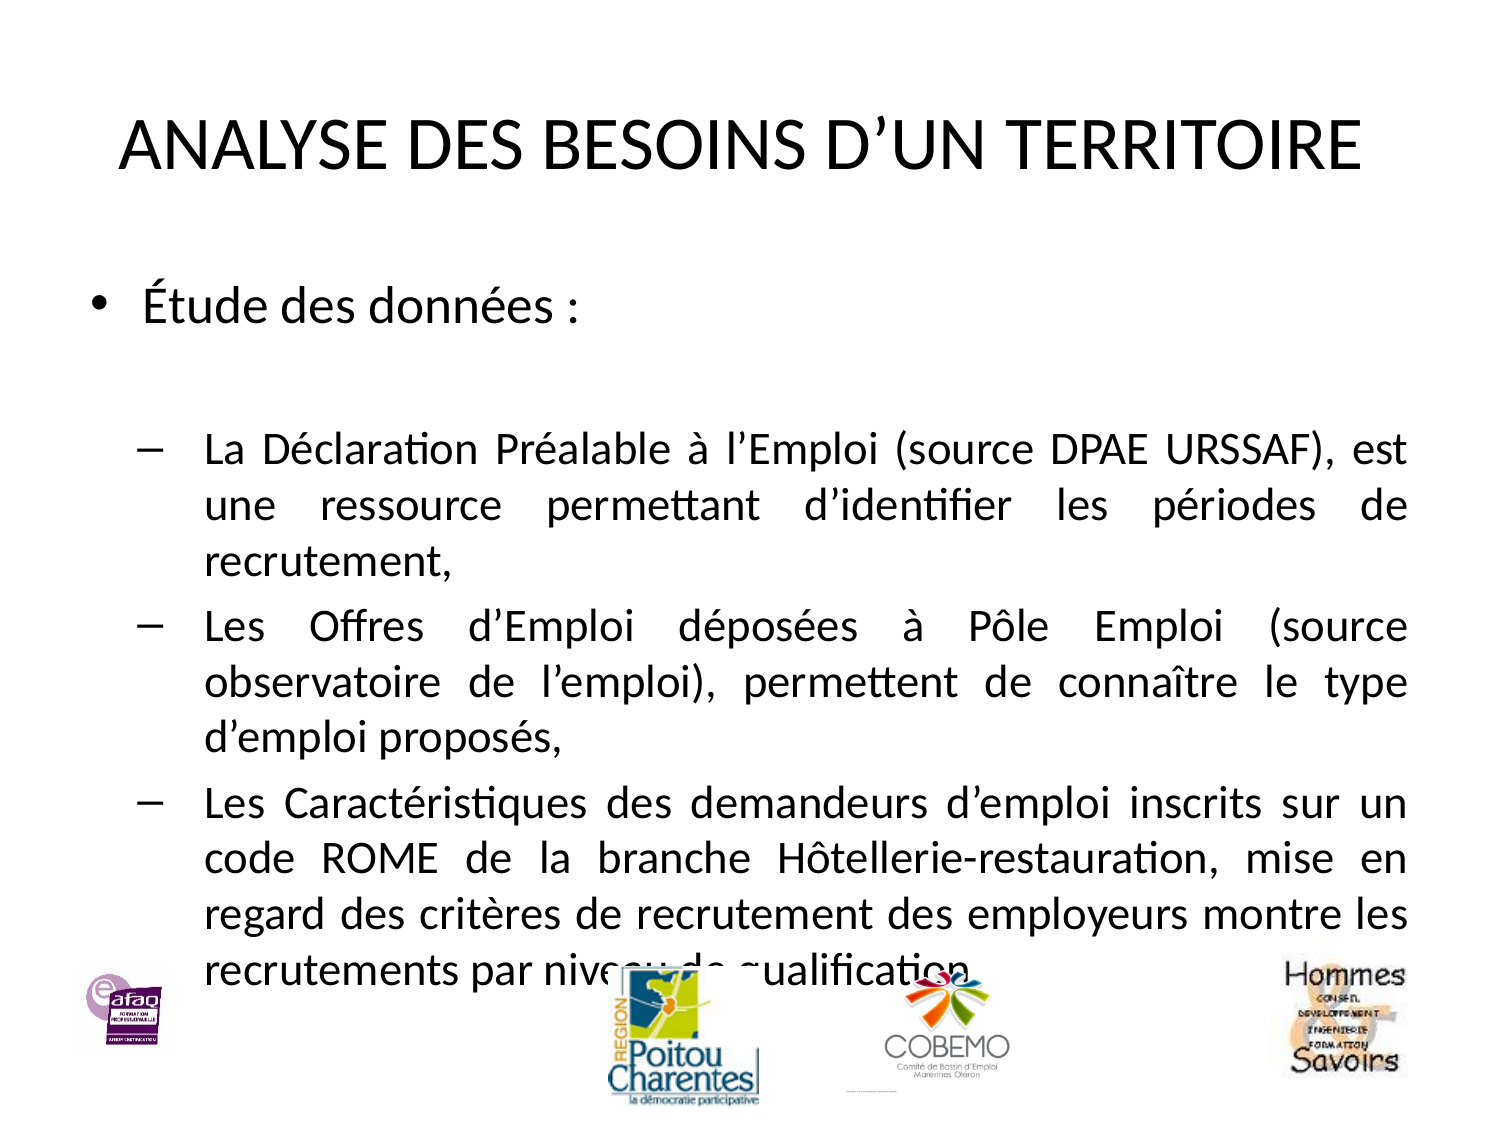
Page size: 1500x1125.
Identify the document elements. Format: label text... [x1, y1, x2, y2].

list Étude des données : La Déclaration Préalable à l’Emploi (source DPAE URSSAF), est une ressource permettant d’identifier les périodes de recrutement, Les Offres d’Emploi déposées à Pôle Emploi (source observatoire de l’emploi), permettent de connaître le type d’emploi proposés, Les Caractéristiques des demandeurs d’emploi inscrits sur un code ROME de la branche Hôtellerie-restauration, mise en regard des critères de recrutement des employeurs montre les recrutements par niveau de qualification. [75, 262, 1425, 1005]
title ANALYSE DES BESOINS D’UN TERRITOIRE [75, 45, 1425, 233]
picture [607, 966, 759, 1108]
picture [76, 963, 171, 1054]
picture [844, 954, 1051, 1094]
picture [1269, 940, 1420, 1090]
